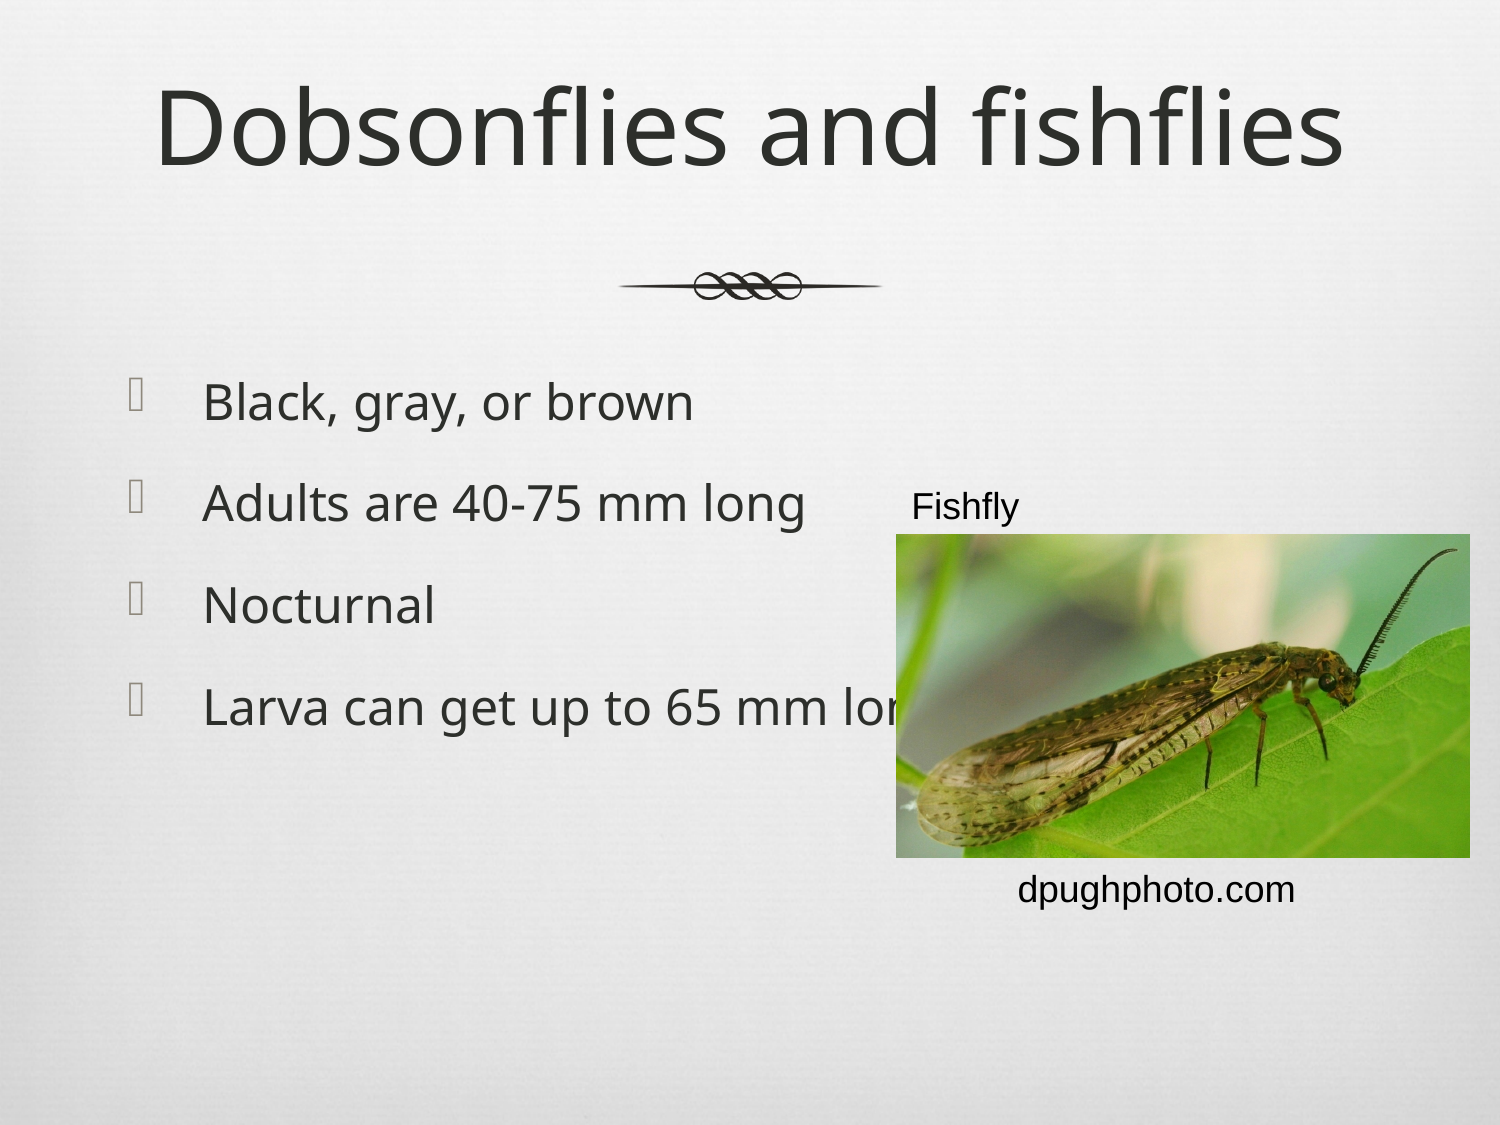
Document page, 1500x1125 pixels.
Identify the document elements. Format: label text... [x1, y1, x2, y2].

text_box dpughphoto.com [1002, 866, 1312, 917]
list Black, gray, or brown Adults are 40-75 mm long Nocturnal Larva can get up to 65 mm long [112, 362, 1388, 963]
picture [615, 272, 885, 300]
title Dobsonflies and fishflies [112, 10, 1388, 236]
text_box Fishfly [896, 474, 1035, 533]
picture [895, 534, 1470, 858]
